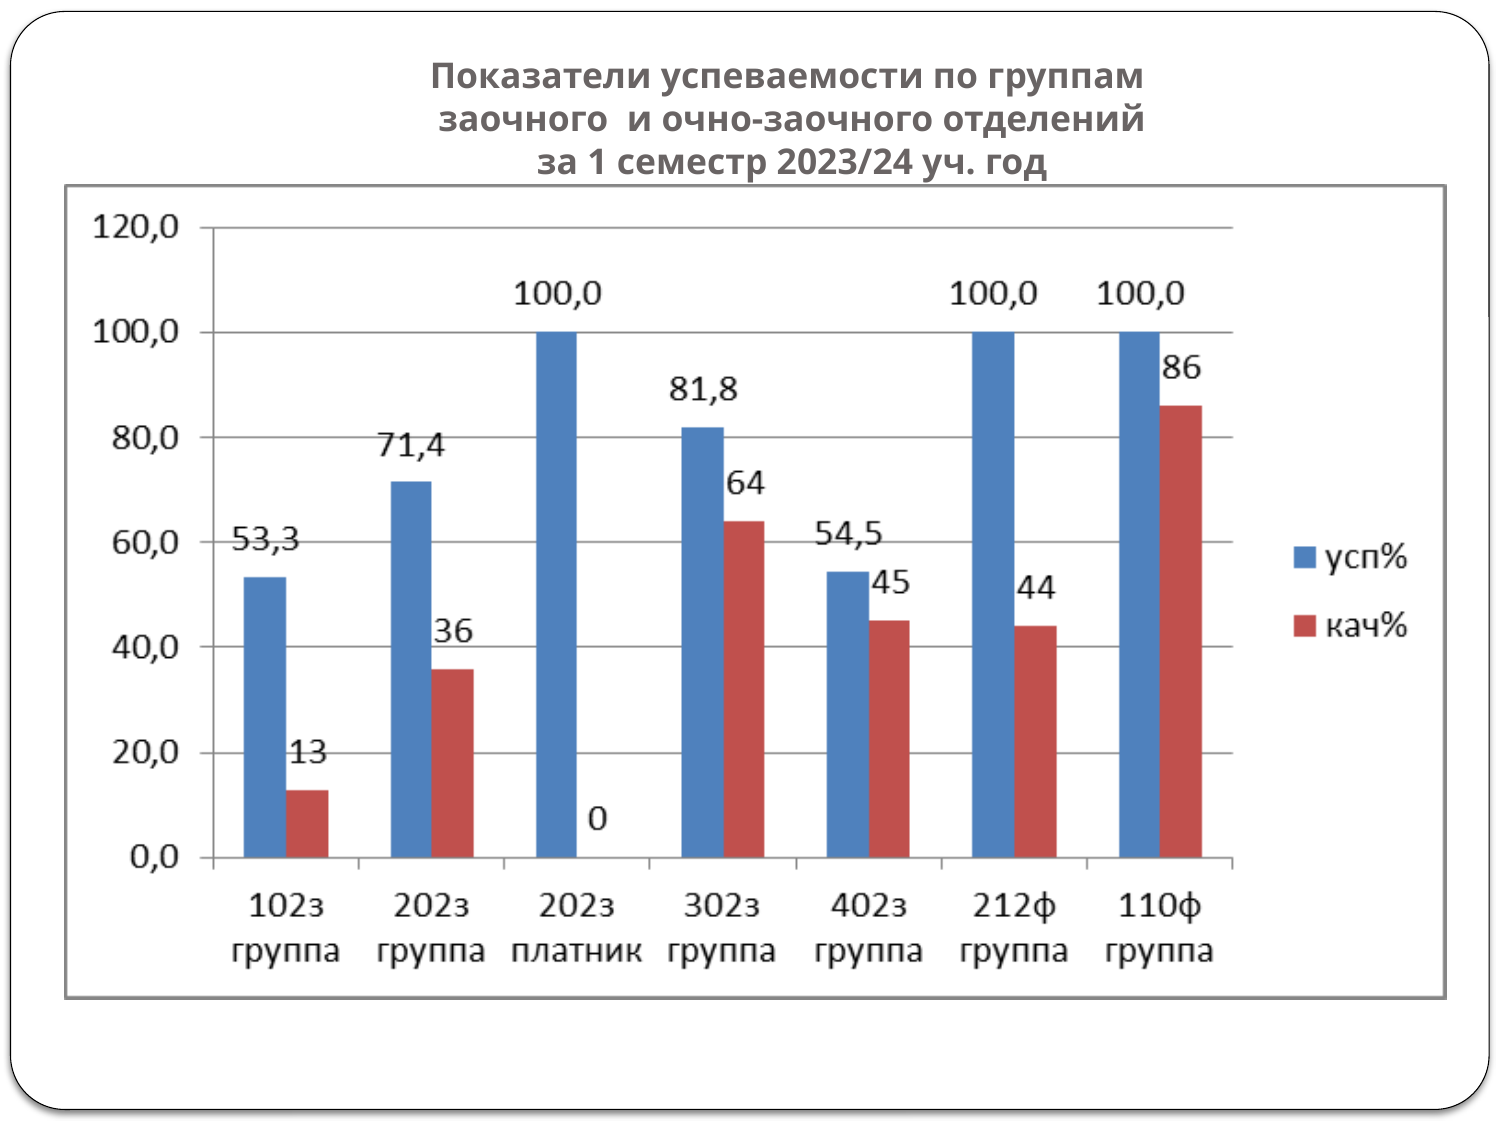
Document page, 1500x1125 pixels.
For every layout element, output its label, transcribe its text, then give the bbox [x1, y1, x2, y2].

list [64, 184, 1448, 1000]
title Показатели успеваемости по группам заочного и очно-заочного отделений за 1 семестр 2023/24 уч. год [150, 45, 1425, 182]
